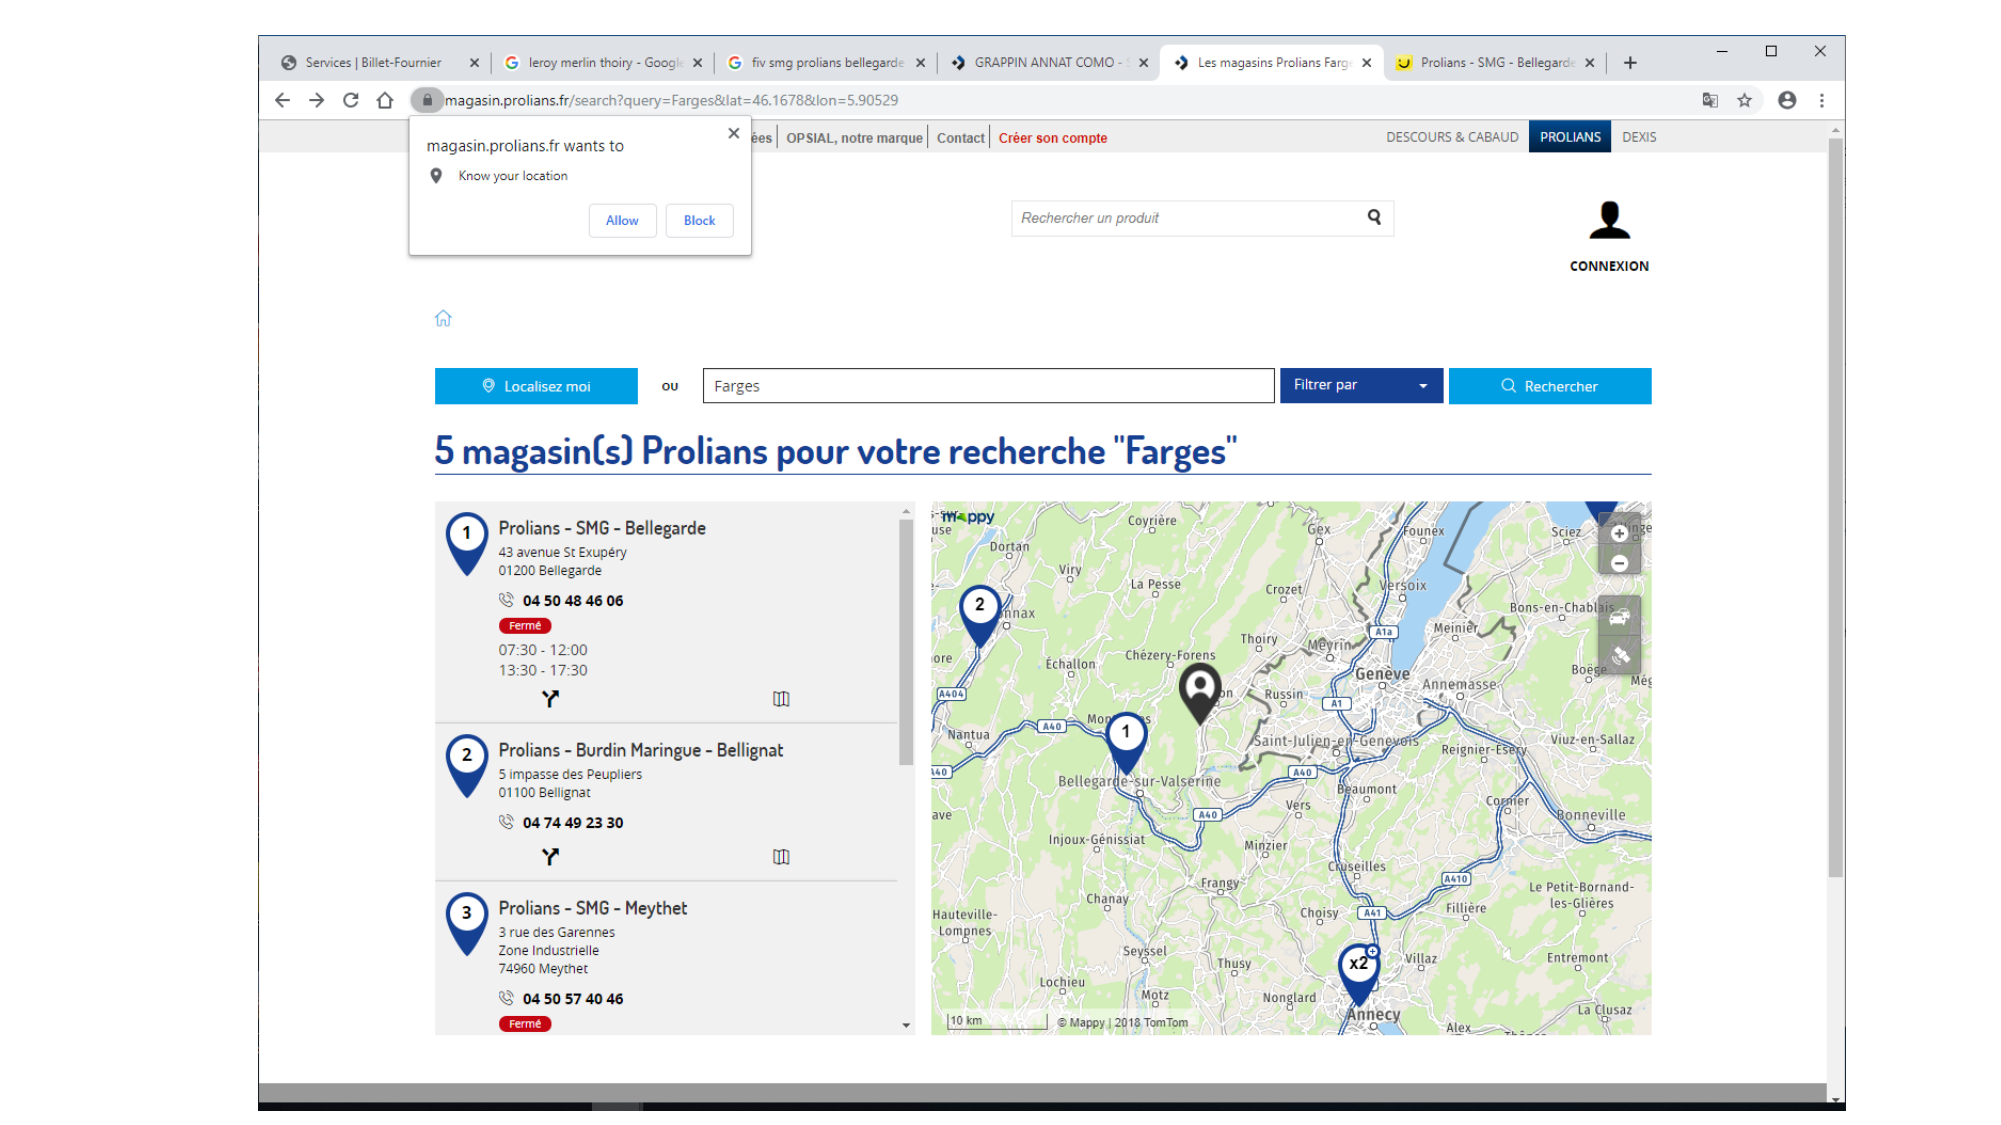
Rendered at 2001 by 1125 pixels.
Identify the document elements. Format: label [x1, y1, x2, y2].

picture [258, 35, 1846, 1111]
